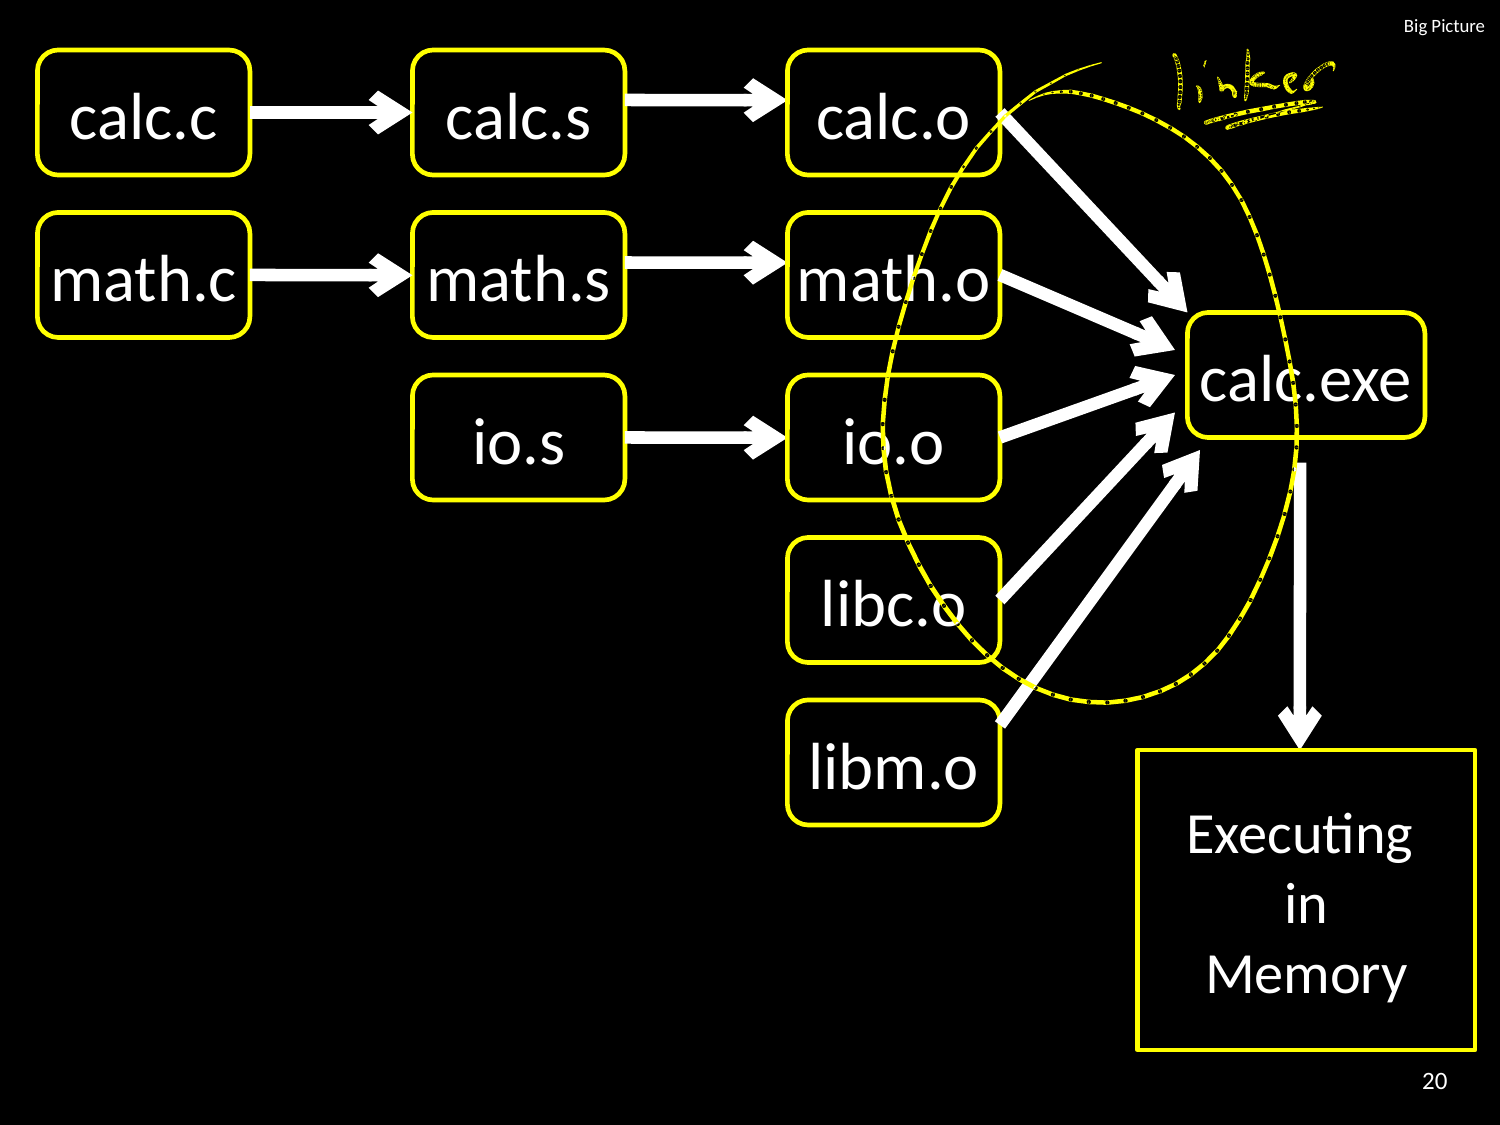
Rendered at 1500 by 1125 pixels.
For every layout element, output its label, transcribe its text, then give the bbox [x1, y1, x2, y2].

text_box calc.s [412, 49, 625, 176]
text_box math.s [412, 212, 625, 338]
text_box io.s [412, 374, 625, 501]
text_box math.o [787, 212, 869, 338]
text_box libm.o [787, 699, 1000, 826]
text_box Executing in Memory [1135, 748, 1477, 1052]
text_box calc.o [787, 49, 869, 176]
picture [874, 42, 1342, 712]
text_box calc.c [37, 49, 250, 176]
text_box calc.exe [1346, 312, 1425, 438]
text_box math.c [37, 212, 250, 338]
text_box io.o [787, 374, 869, 501]
title Big Picture [924, 0, 1500, 50]
text_box libc.o [787, 537, 869, 663]
